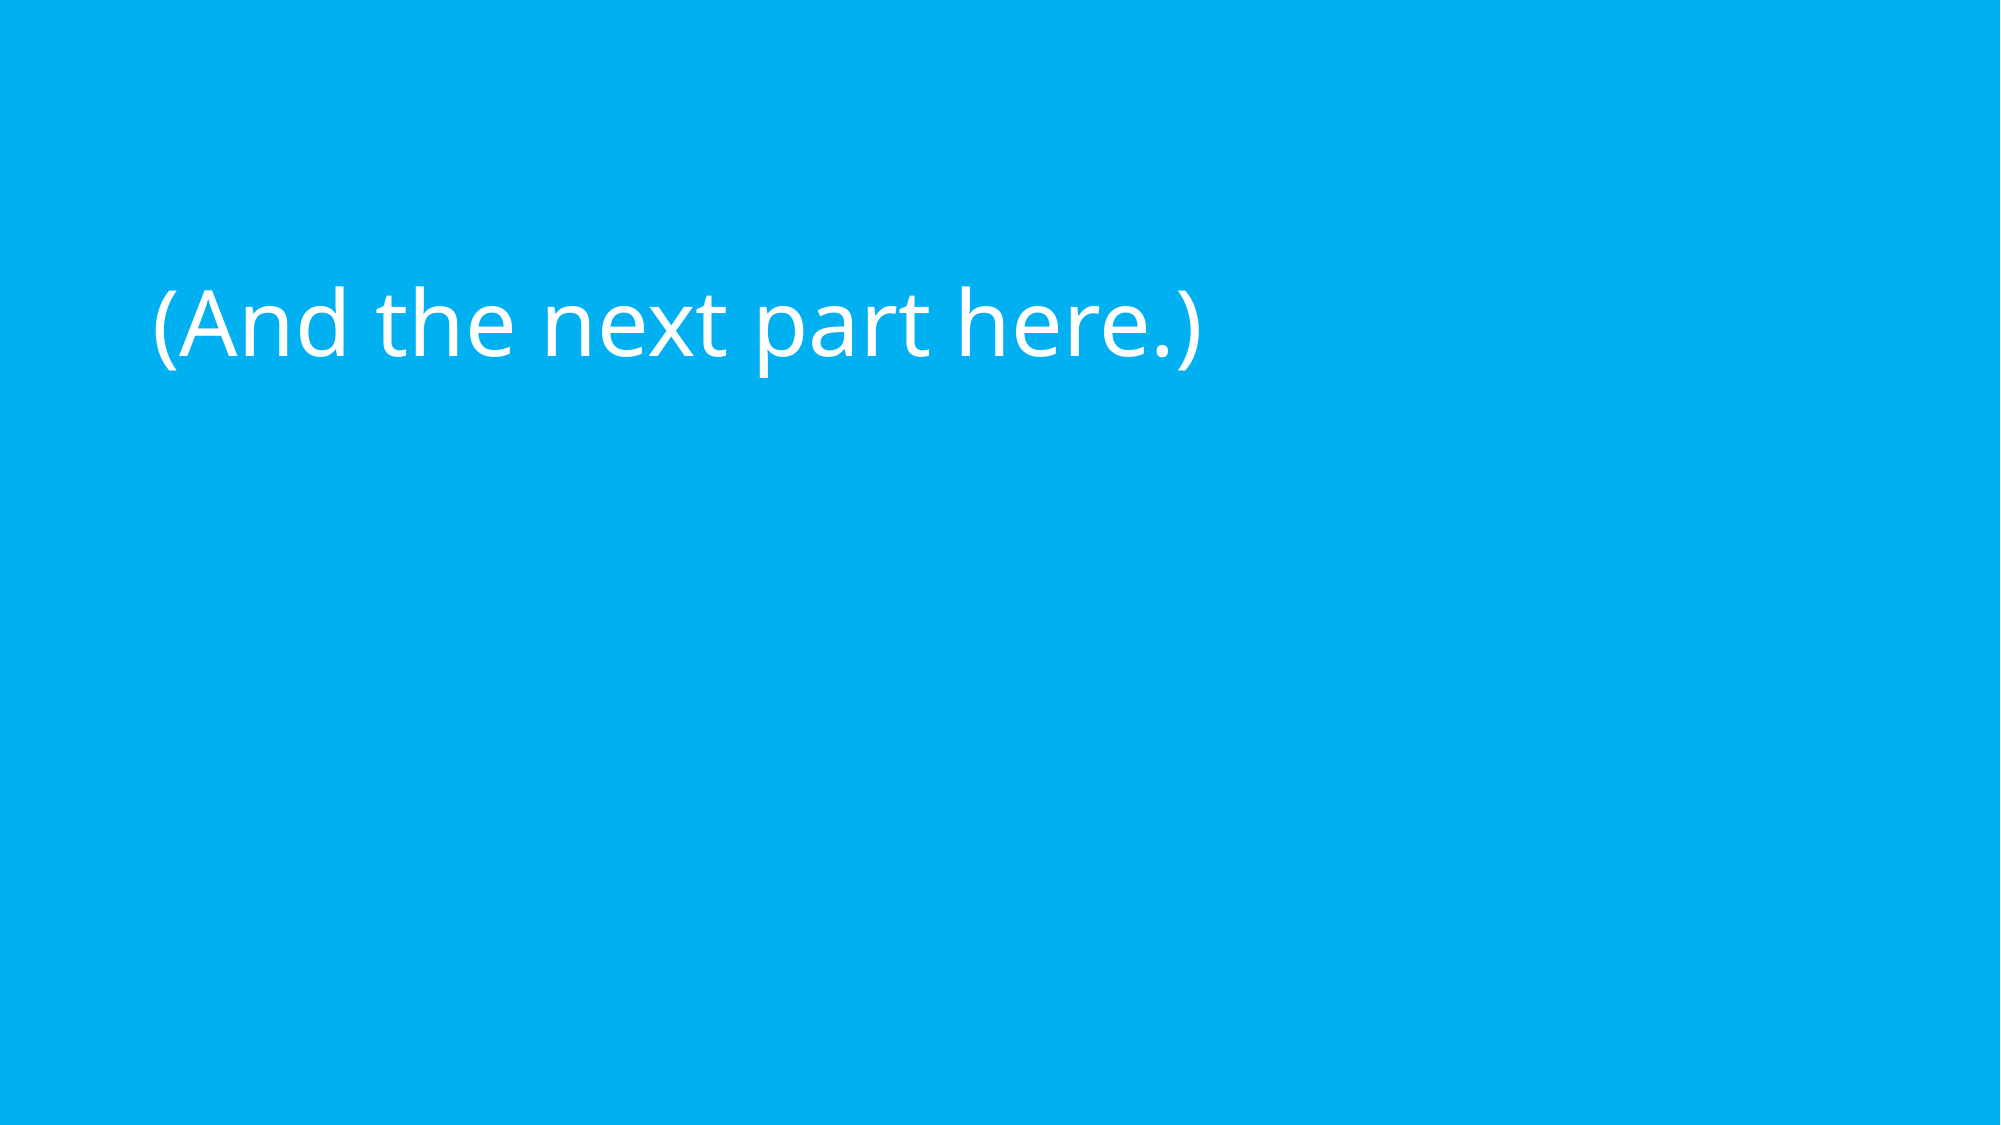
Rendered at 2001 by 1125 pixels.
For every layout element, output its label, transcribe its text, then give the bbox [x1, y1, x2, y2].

title (And the next part here.) [137, 59, 1863, 595]
